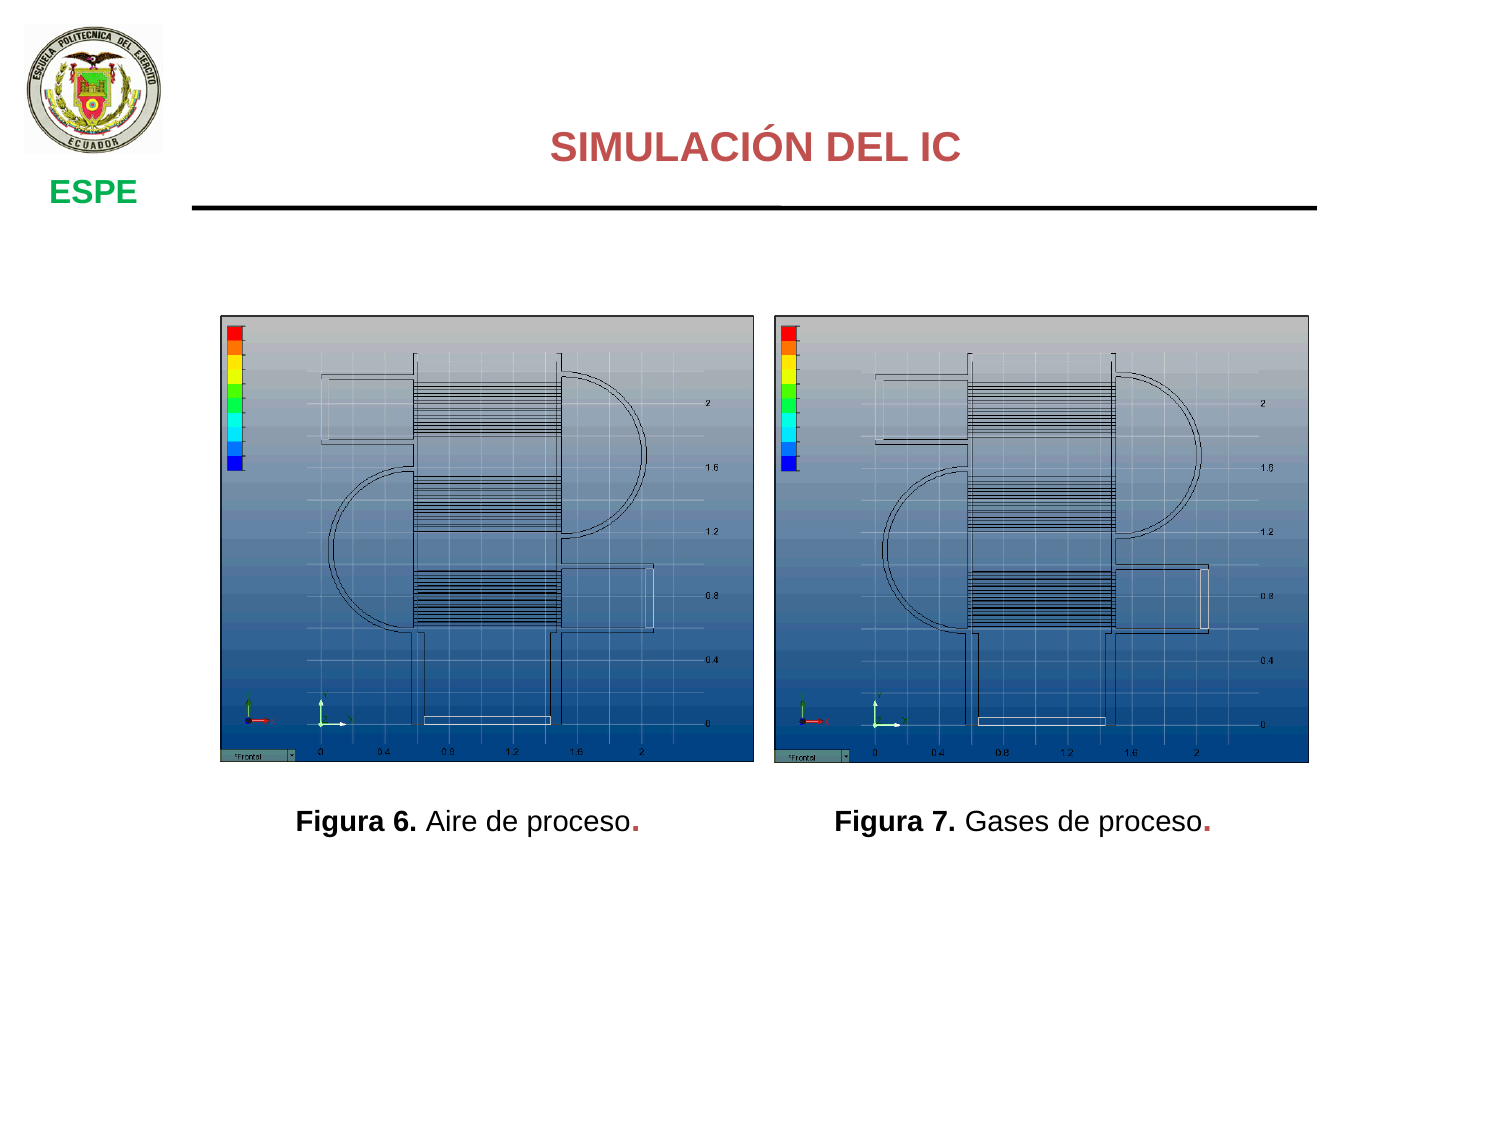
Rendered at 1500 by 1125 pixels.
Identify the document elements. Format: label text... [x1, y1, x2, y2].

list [773, 314, 1310, 764]
text_box ESPE [24, 162, 163, 218]
text_box Figura 6. Aire de proceso. [233, 790, 703, 846]
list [219, 314, 755, 763]
text_box Figura 7. Gases de proceso. [788, 790, 1258, 846]
picture [24, 24, 163, 154]
text_box SIMULACIÓN DEL IC [289, 112, 1223, 178]
